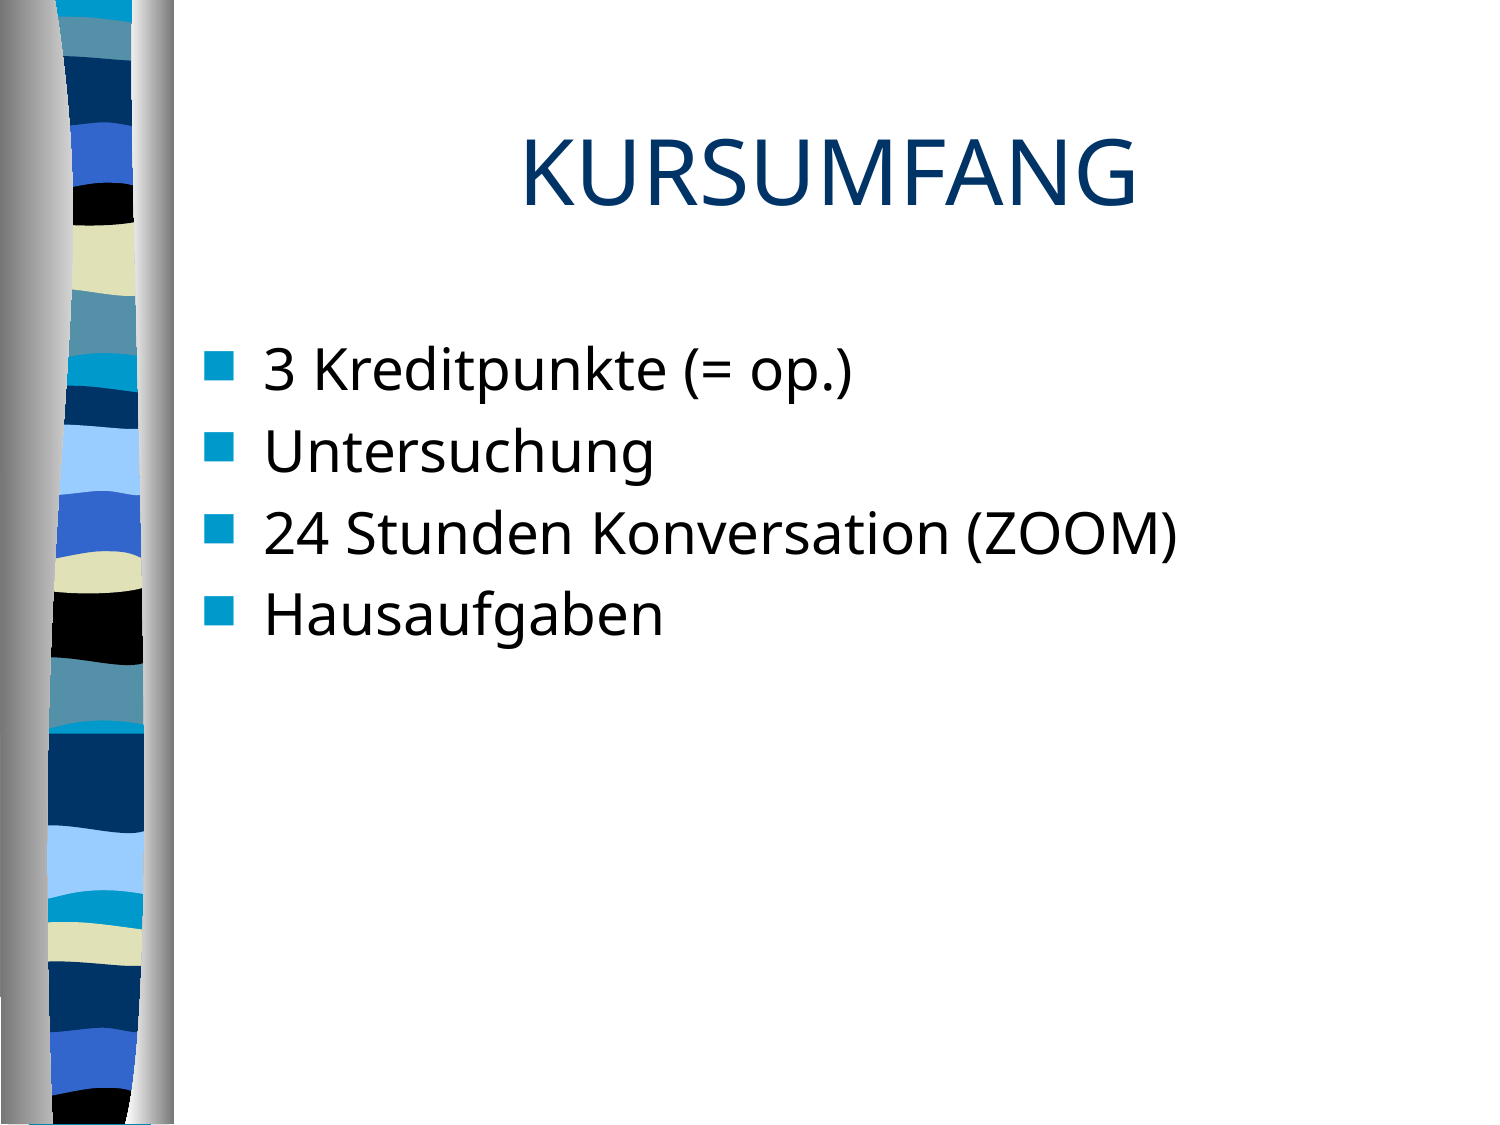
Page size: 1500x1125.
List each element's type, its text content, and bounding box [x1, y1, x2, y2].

list 3 Kreditpunkte (= op.) Untersuchung 24 Stunden Konversation (ZOOM) Hausaufgaben [192, 324, 1468, 1001]
title KURSUMFANG [192, 74, 1468, 263]
